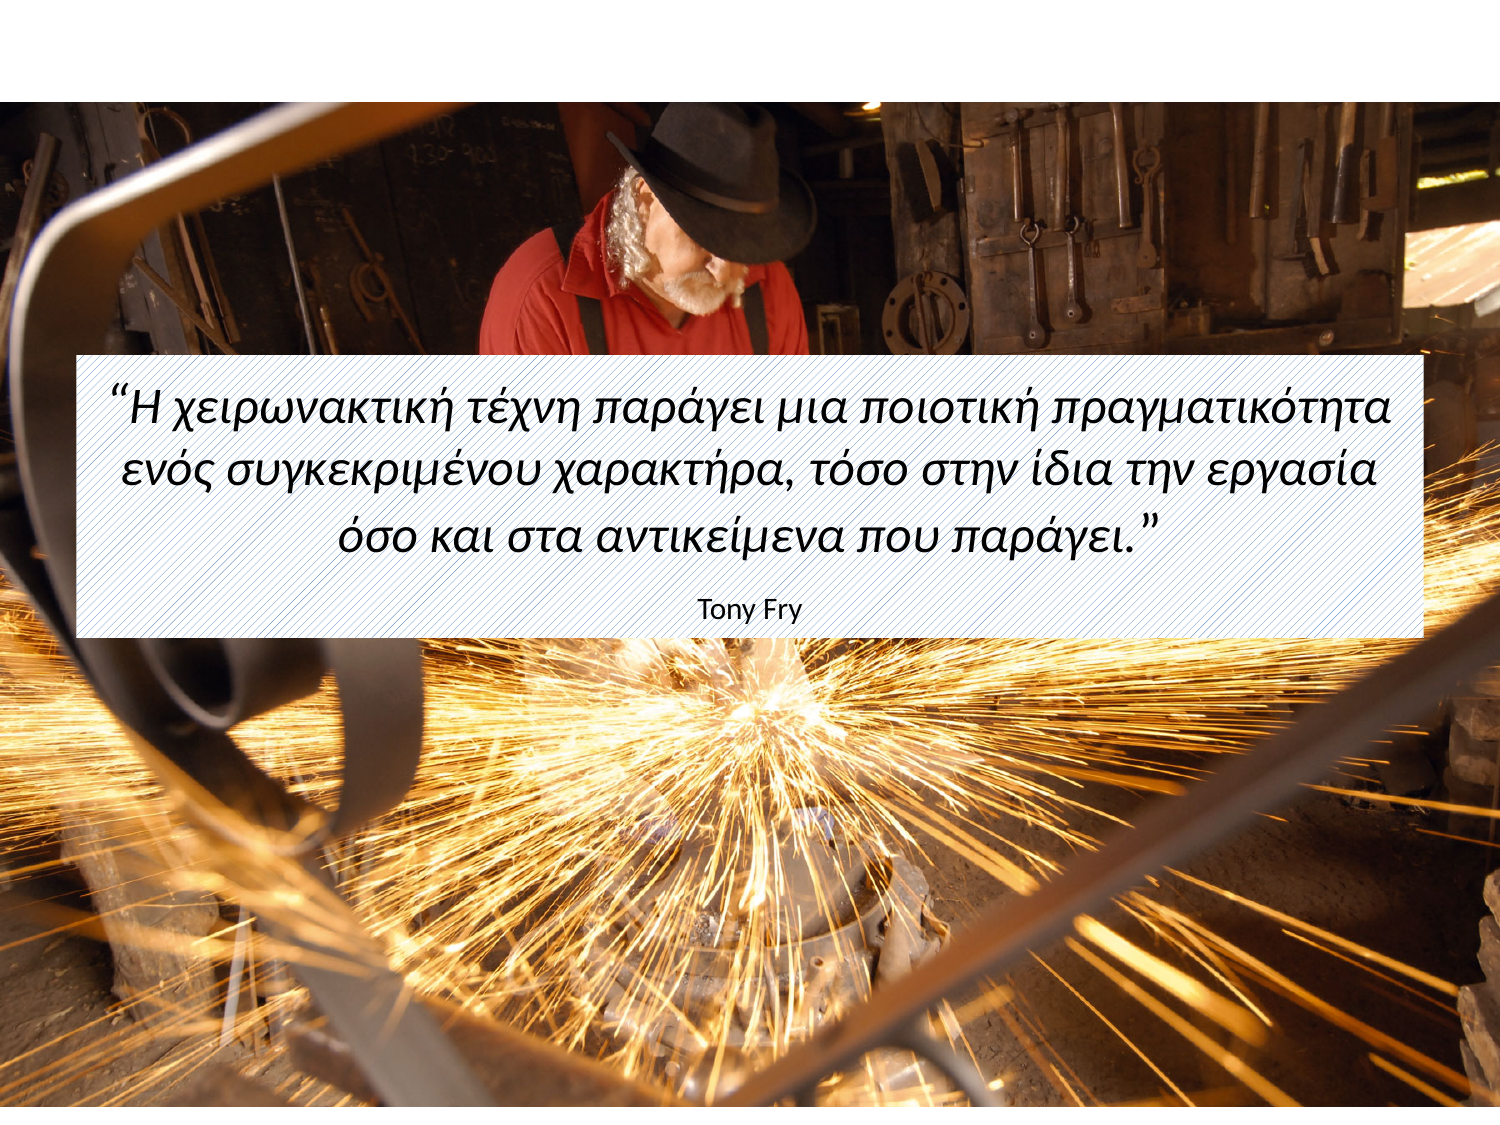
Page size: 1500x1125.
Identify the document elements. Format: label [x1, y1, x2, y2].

picture [0, 101, 1500, 1107]
